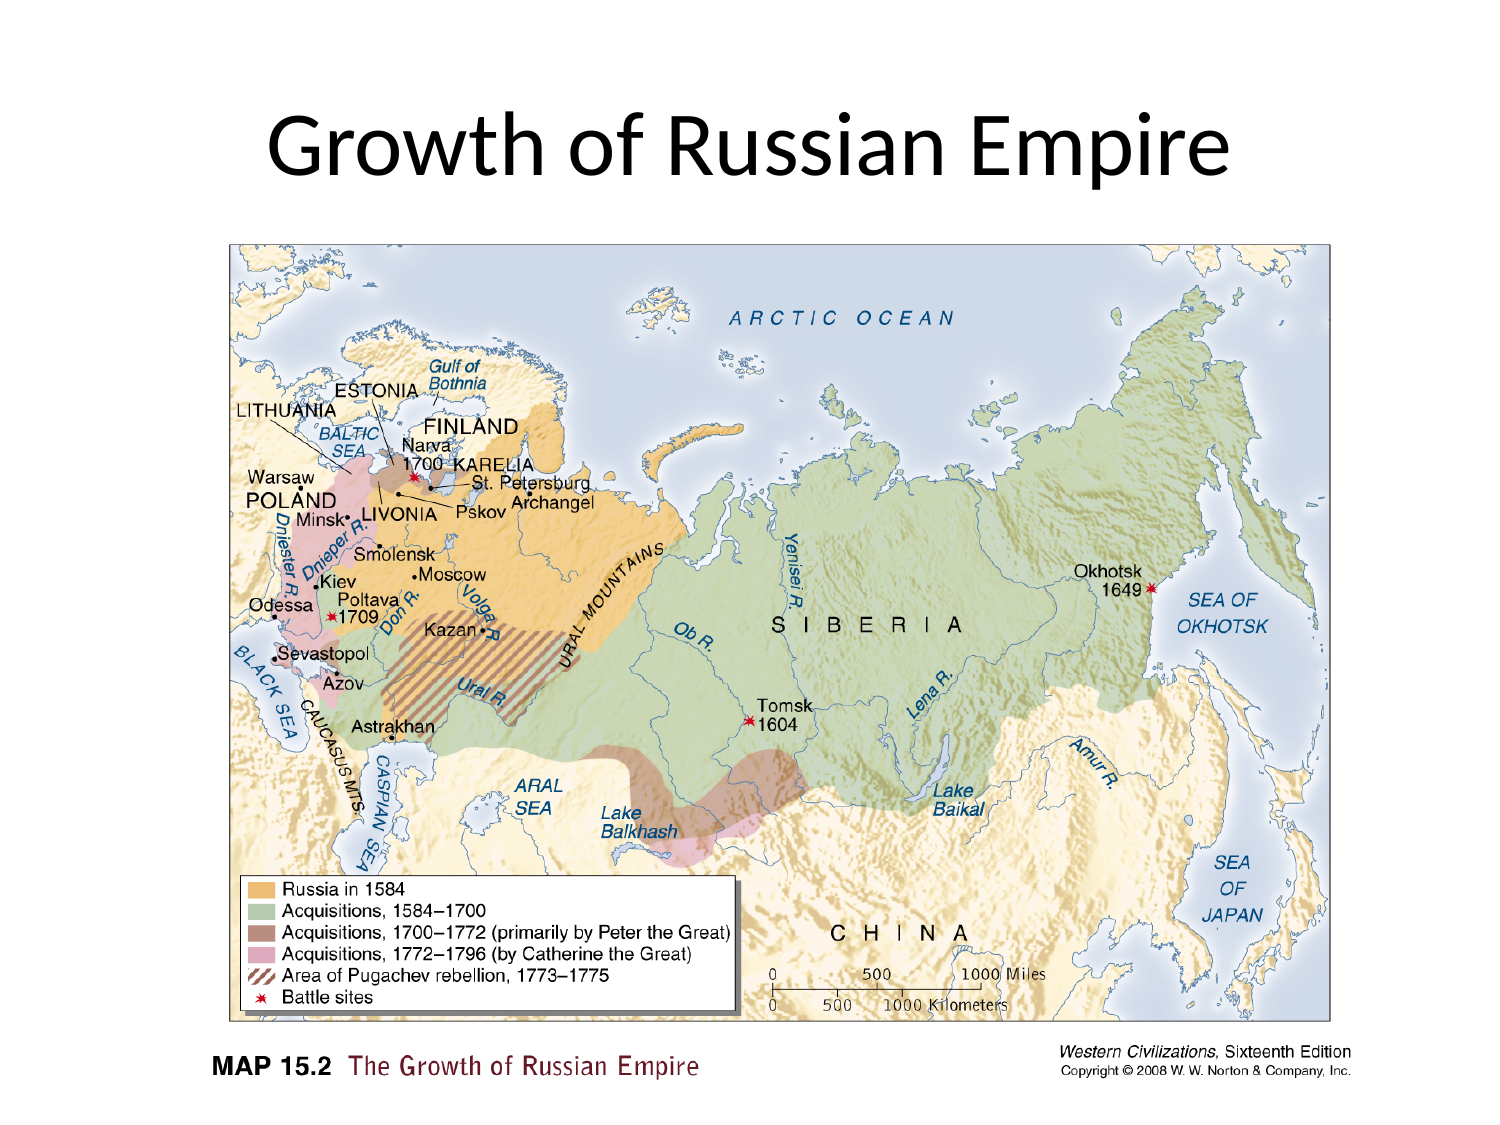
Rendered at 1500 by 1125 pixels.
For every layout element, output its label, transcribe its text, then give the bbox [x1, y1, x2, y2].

title Growth of Russian Empire [75, 45, 1425, 233]
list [174, 202, 1388, 1113]
